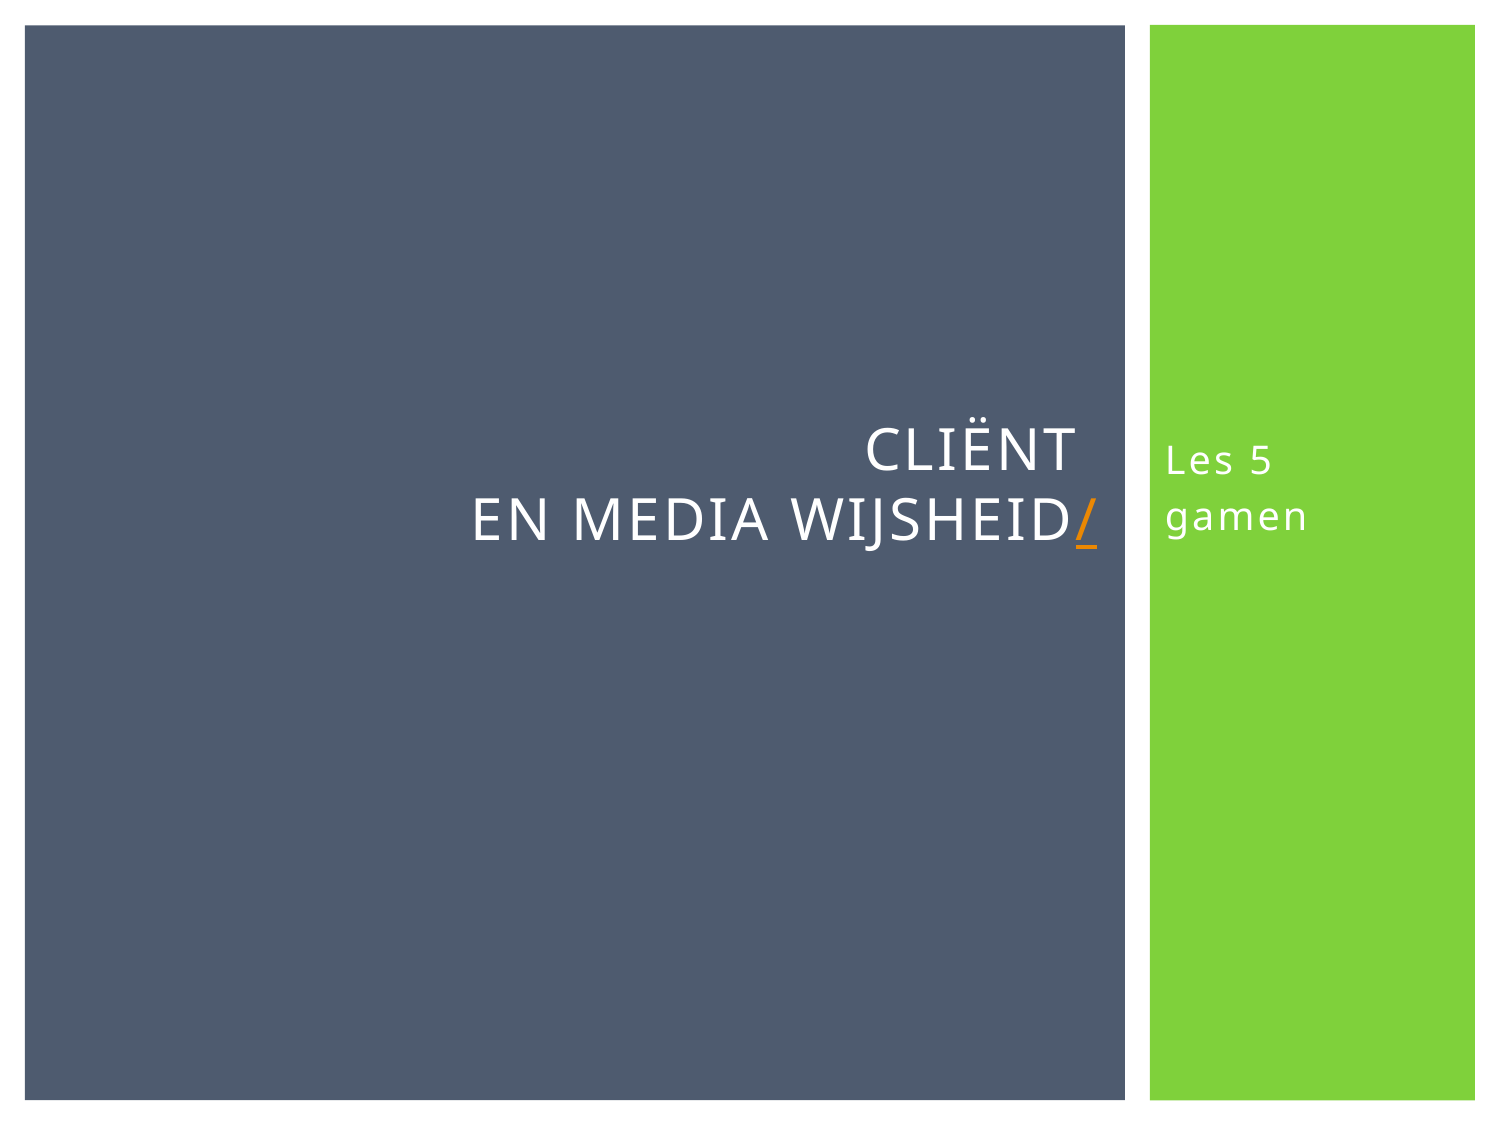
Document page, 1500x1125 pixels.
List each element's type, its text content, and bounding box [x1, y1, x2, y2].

title Cliënt en media wijsheid/ [75, 336, 1113, 637]
subtitle Les 5 gamen [1149, 336, 1475, 637]
